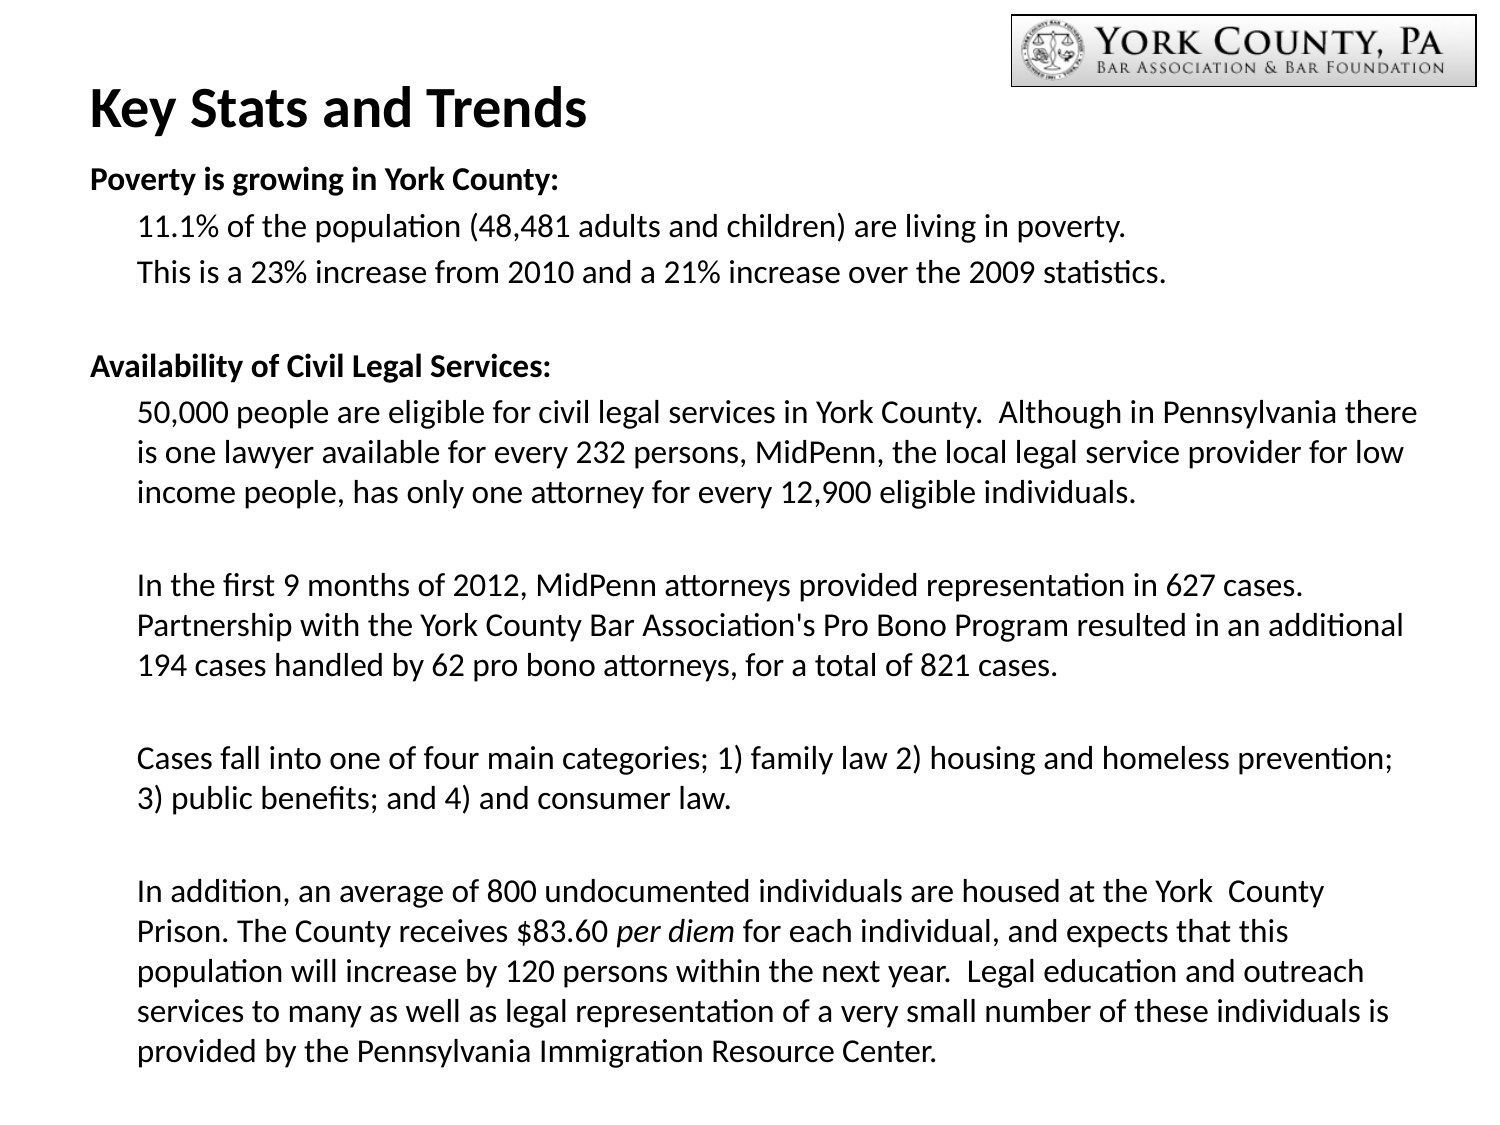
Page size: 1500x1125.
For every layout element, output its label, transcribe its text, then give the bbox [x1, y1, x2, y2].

title Key Stats and Trends [75, 45, 1425, 149]
list Poverty is growing in York County: 11.1% of the population (48,481 adults and children) are living in poverty. This is a 23% increase from 2010 and a 21% increase over the 2009 statistics. Availability of Civil Legal Services: 50,000 people are eligible for civil legal services in York County. Although in Pennsylvania there is one lawyer available for every 232 persons, MidPenn, the local legal service provider for low income people, has only one attorney for every 12,900 eligible individuals. In the first 9 months of 2012, MidPenn attorneys provided representation in 627 cases. Partnership with the York County Bar Association's Pro Bono Program resulted in an additional 194 cases handled by 62 pro bono attorneys, for a total of 821 cases. Cases fall into one of four main categories; 1) family law 2) housing and homeless prevention; 3) public benefits; and 4) and consumer law. In addition, an average of 800 undocumented individuals are housed at the York County Prison. The County receives $83.60 per diem for each individual, and expects that this population will increase by 120 persons within the next year. Legal education and outreach services to many as well as legal representation of a very small number of these individuals is provided by the Pennsylvania Immigration Resource Center. [0, 149, 1438, 1113]
picture [1012, 15, 1476, 87]
